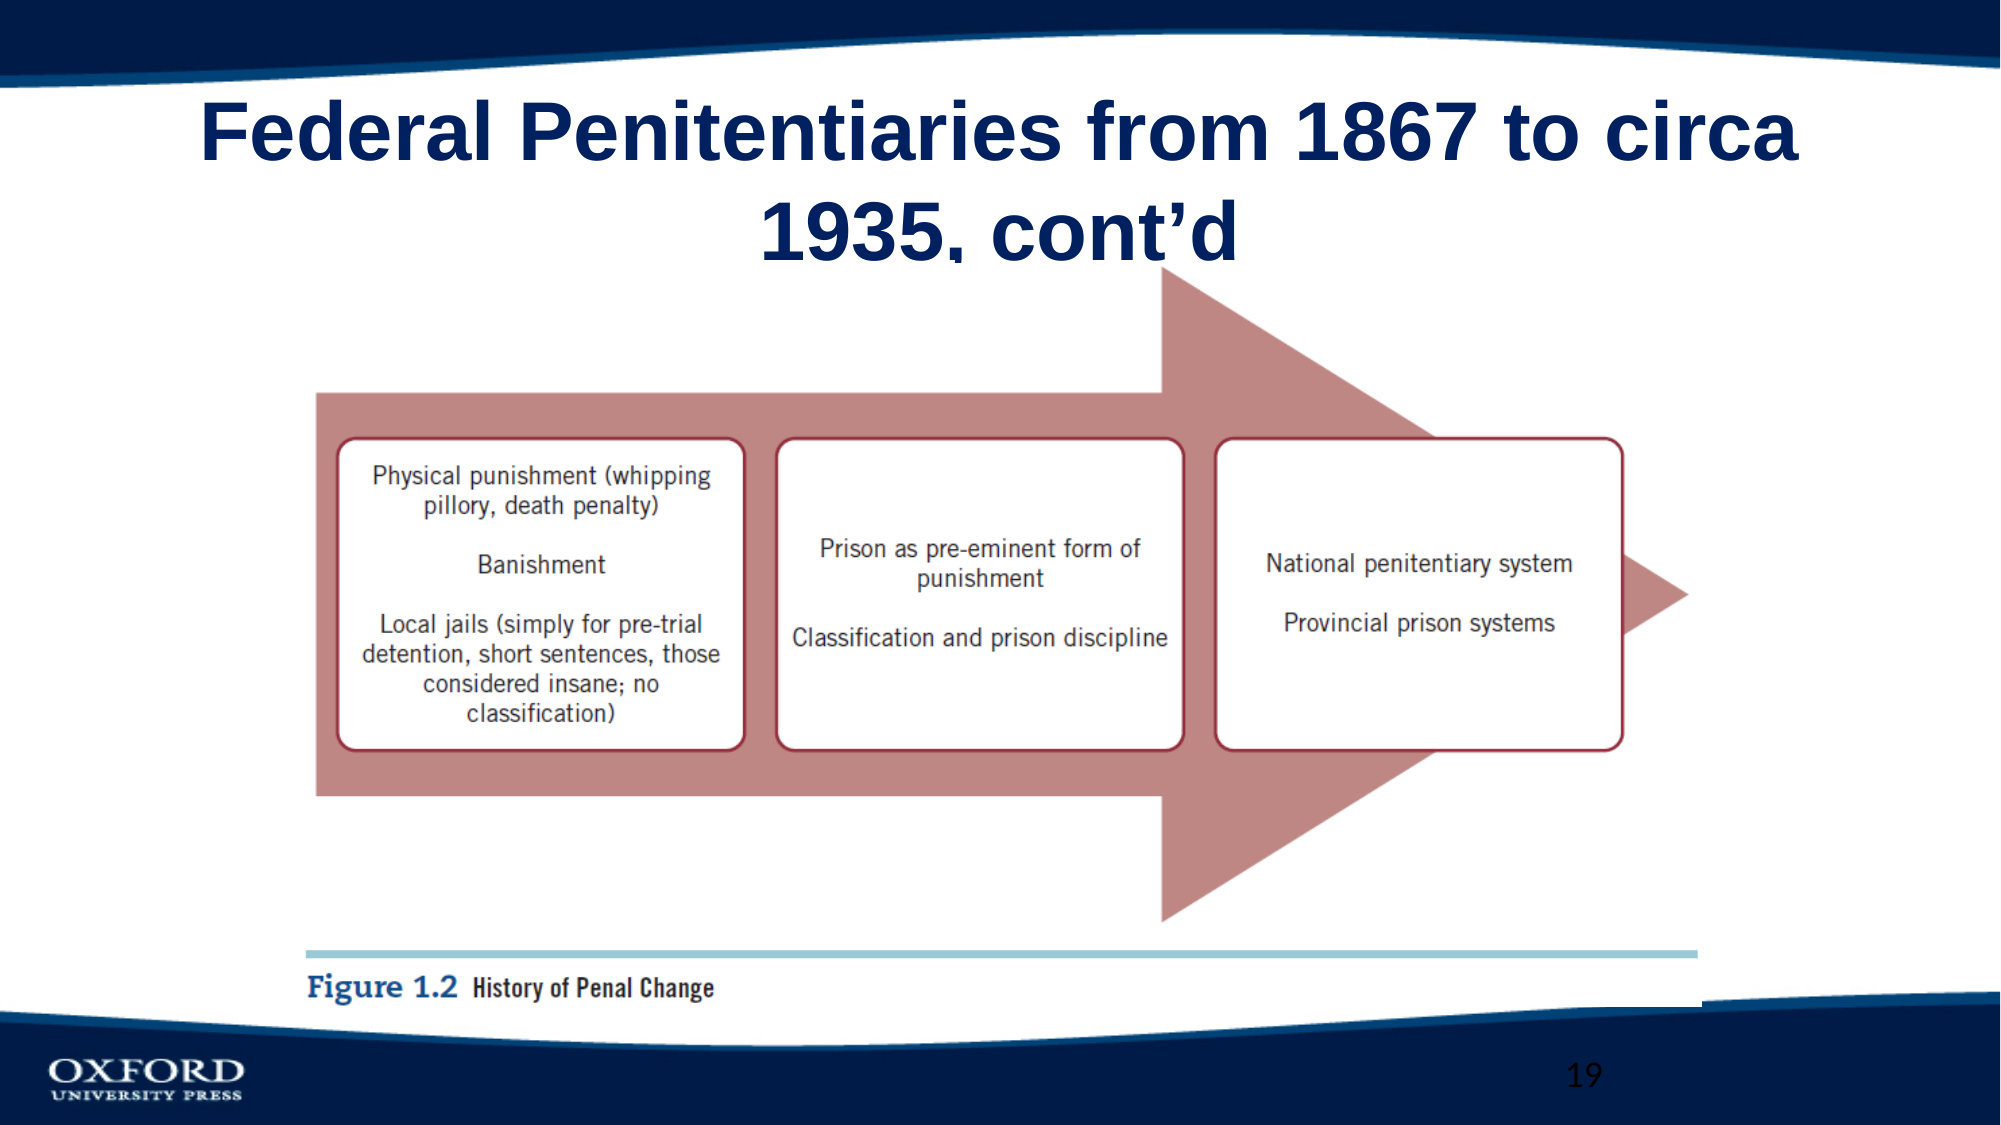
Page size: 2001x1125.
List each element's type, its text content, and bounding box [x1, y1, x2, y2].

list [298, 263, 1702, 1007]
picture [0, 0, 2001, 1125]
title Federal Penitentiaries from 1867 to circa 1935, cont’d [99, 83, 1900, 272]
slide_number 19 [1550, 1042, 2000, 1103]
